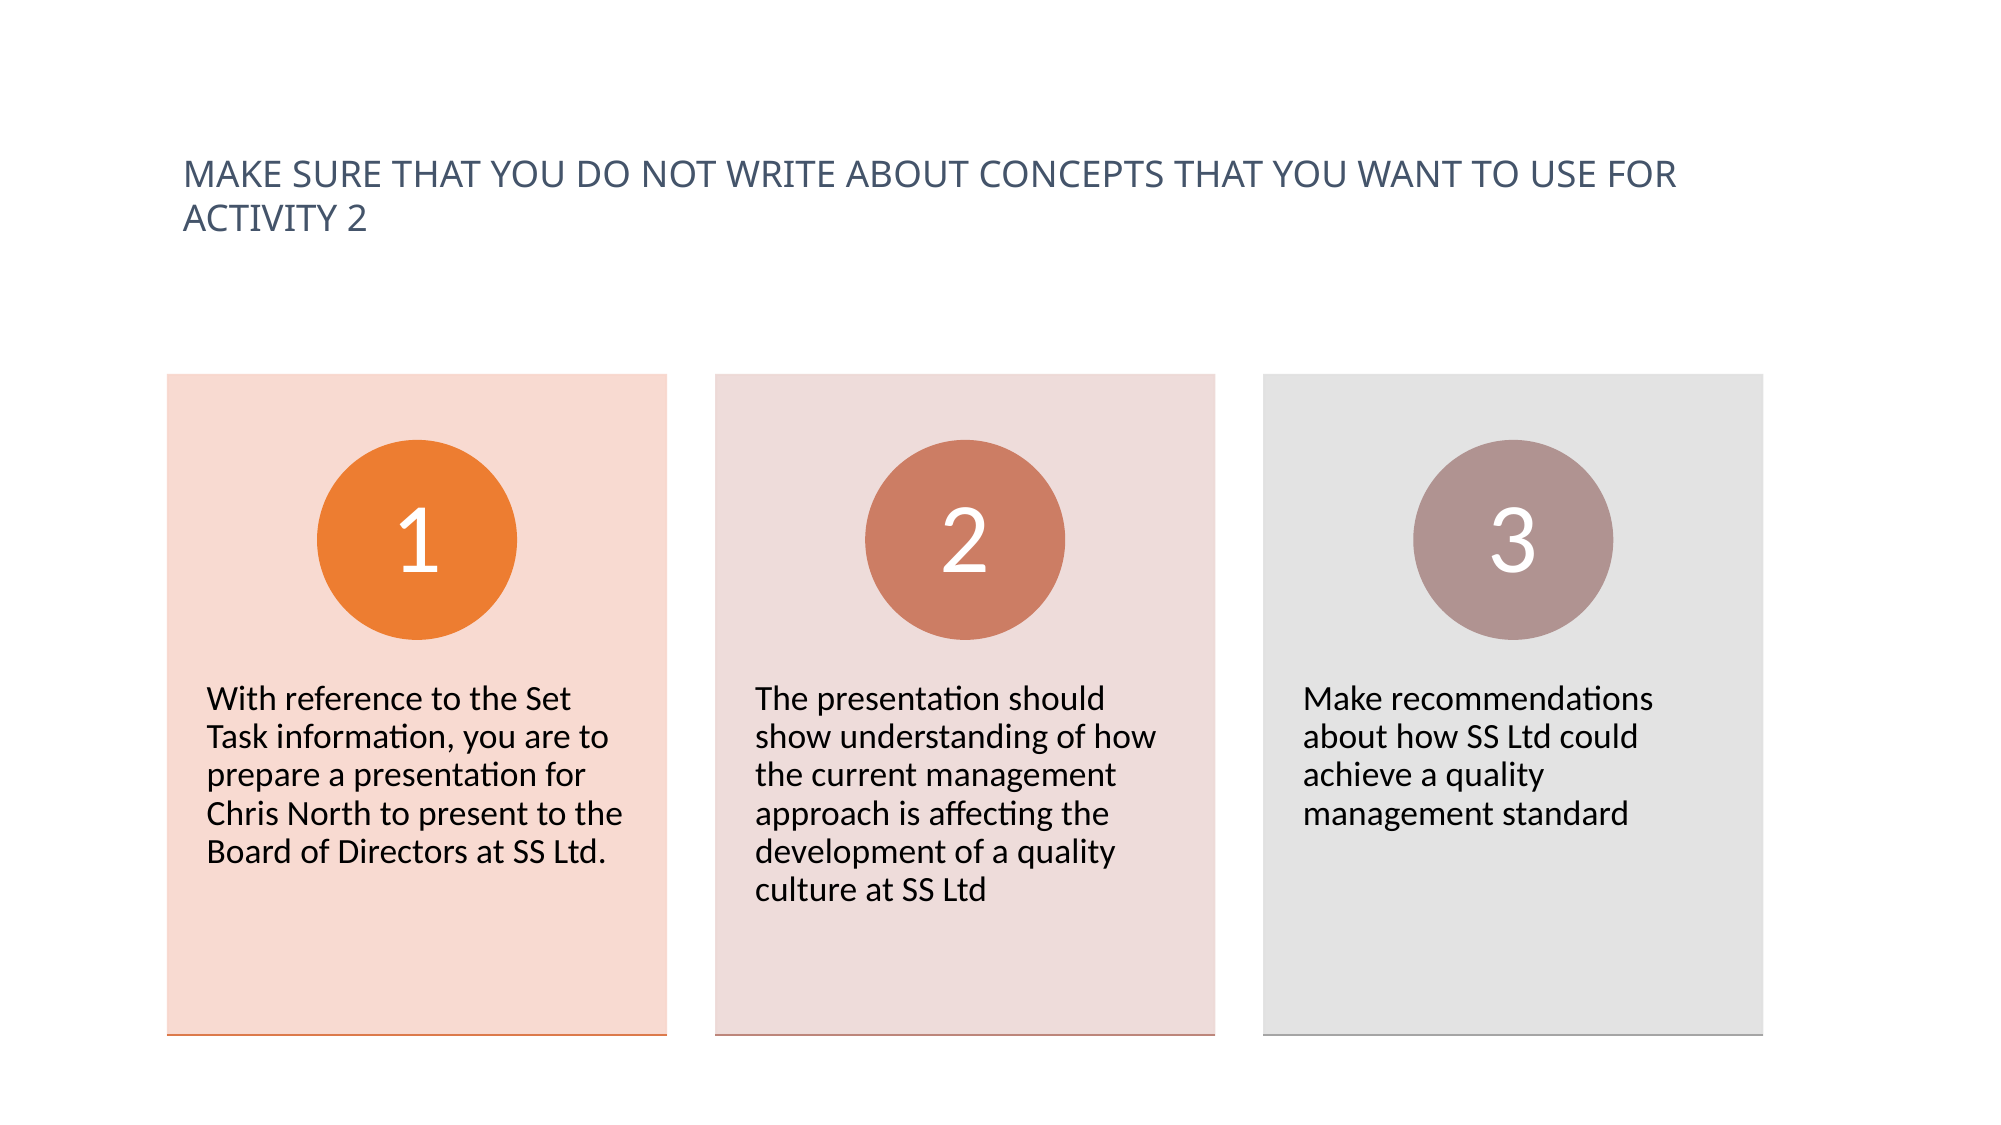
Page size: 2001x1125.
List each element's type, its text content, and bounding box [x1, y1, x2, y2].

title MAKE SURE THAT YOU DO NOT WRITE ABOUT CONCEPTS THAT YOU WANT TO USE FOR ACTIVITY 2 [167, 99, 1763, 247]
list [167, 374, 1763, 1035]
